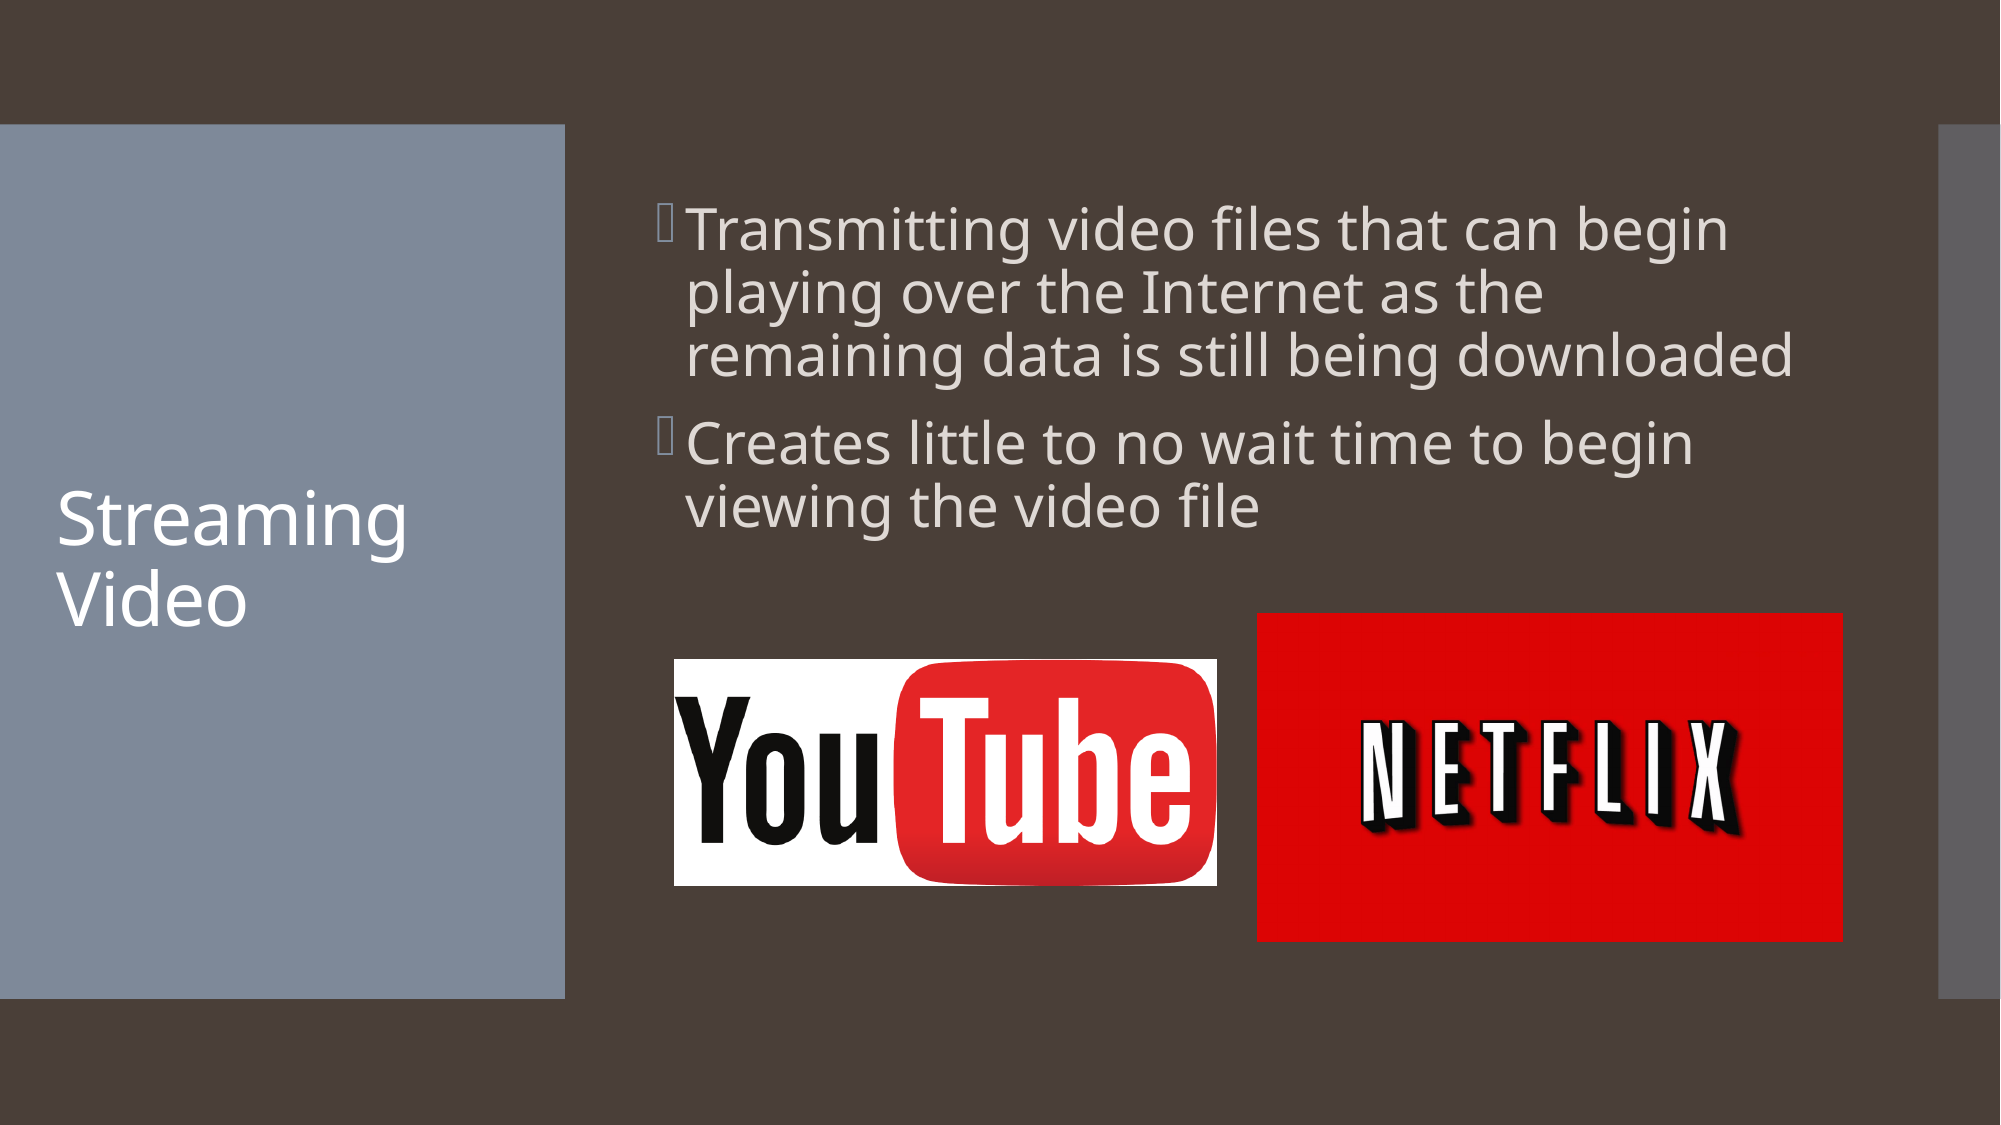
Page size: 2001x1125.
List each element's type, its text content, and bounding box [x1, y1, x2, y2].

title Streaming Video [41, 184, 525, 940]
picture [674, 659, 1217, 886]
picture [1257, 612, 1843, 943]
list Transmitting video files that can begin playing over the Internet as the remaining data is still being downloaded Creates little to no wait time to begin viewing the video file [640, 77, 1841, 709]
